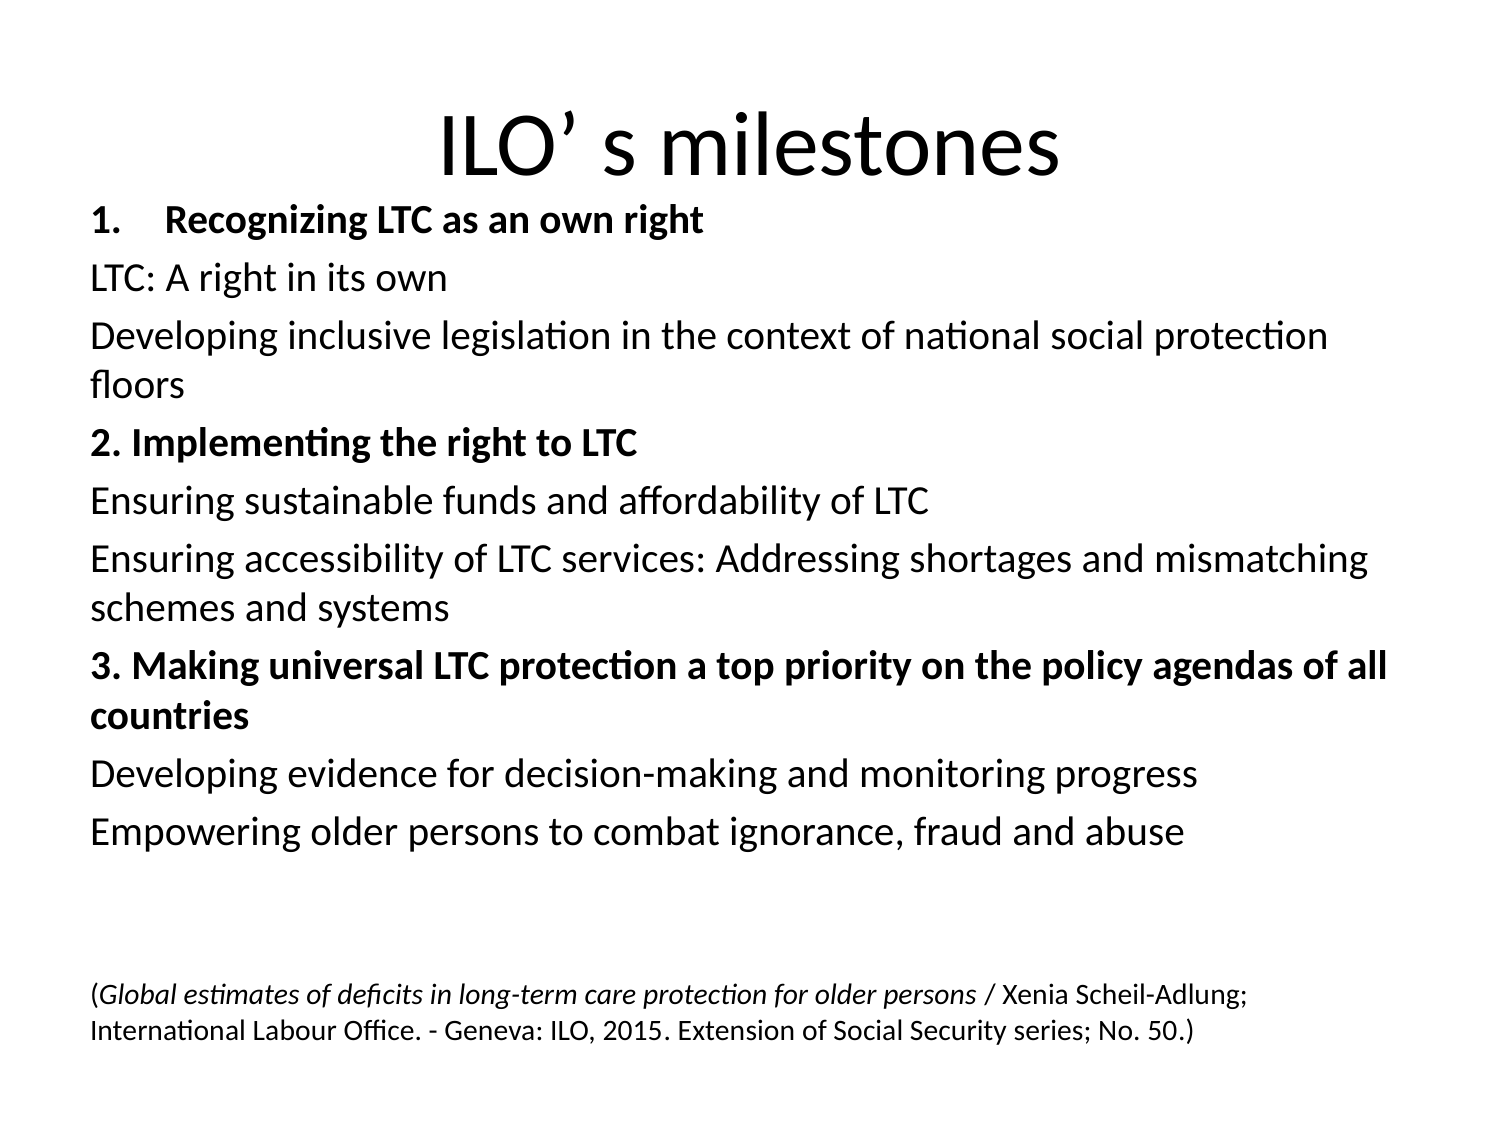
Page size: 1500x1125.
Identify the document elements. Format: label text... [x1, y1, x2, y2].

list Recognizing LTC as an own right LTC: A right in its own Developing inclusive legislation in the context of national social protection floors 2. Implementing the right to LTC Ensuring sustainable funds and affordability of LTC Ensuring accessibility of LTC services: Addressing shortages and mismatching schemes and systems 3. Making universal LTC protection a top priority on the policy agendas of all countries Developing evidence for decision-making and monitoring progress Empowering older persons to combat ignorance, fraud and abuse (Global estimates of deficits in long-term care protection for older persons / Xenia Scheil-Adlung; International Labour Office. - Geneva: ILO, 2015. Extension of Social Security series; No. 50.) [75, 184, 1425, 1118]
title ILO’ s milestones [75, 45, 1425, 184]
